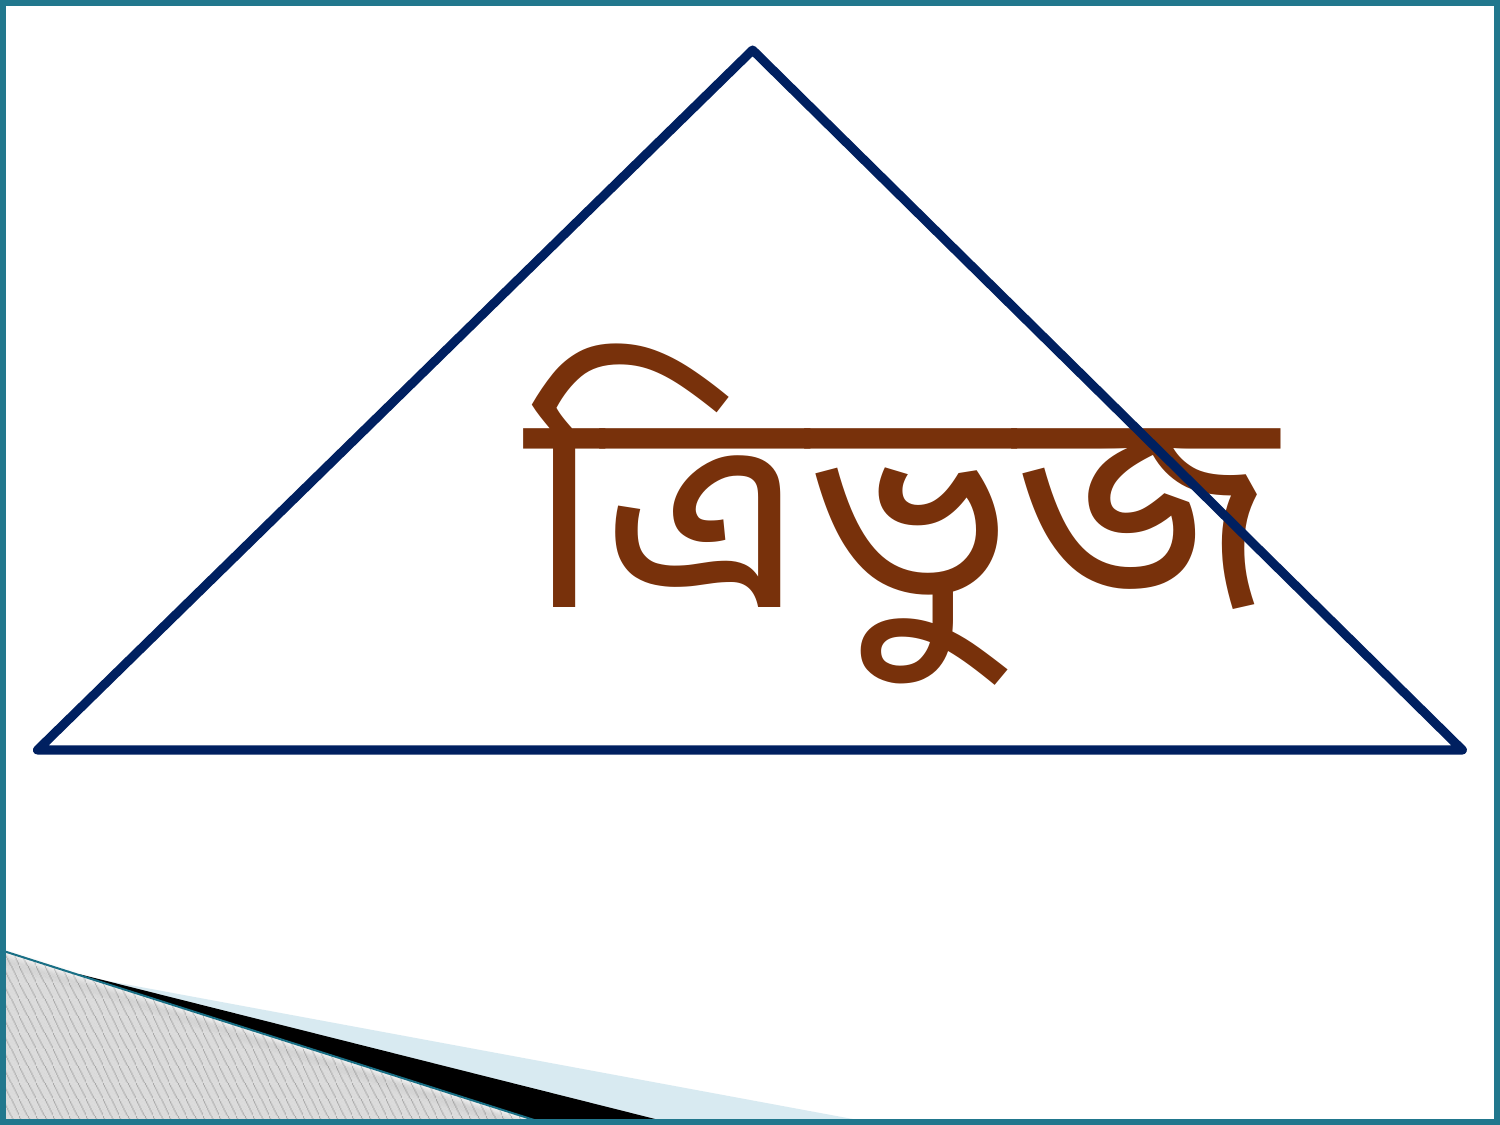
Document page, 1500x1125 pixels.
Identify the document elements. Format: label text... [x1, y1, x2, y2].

text_box [33, 45, 1467, 755]
text_box ত্রিভুজ [137, 312, 477, 645]
text_box ত [0, 0, 1500, 1125]
text_box ত্রিভুজ [1026, 312, 1425, 673]
